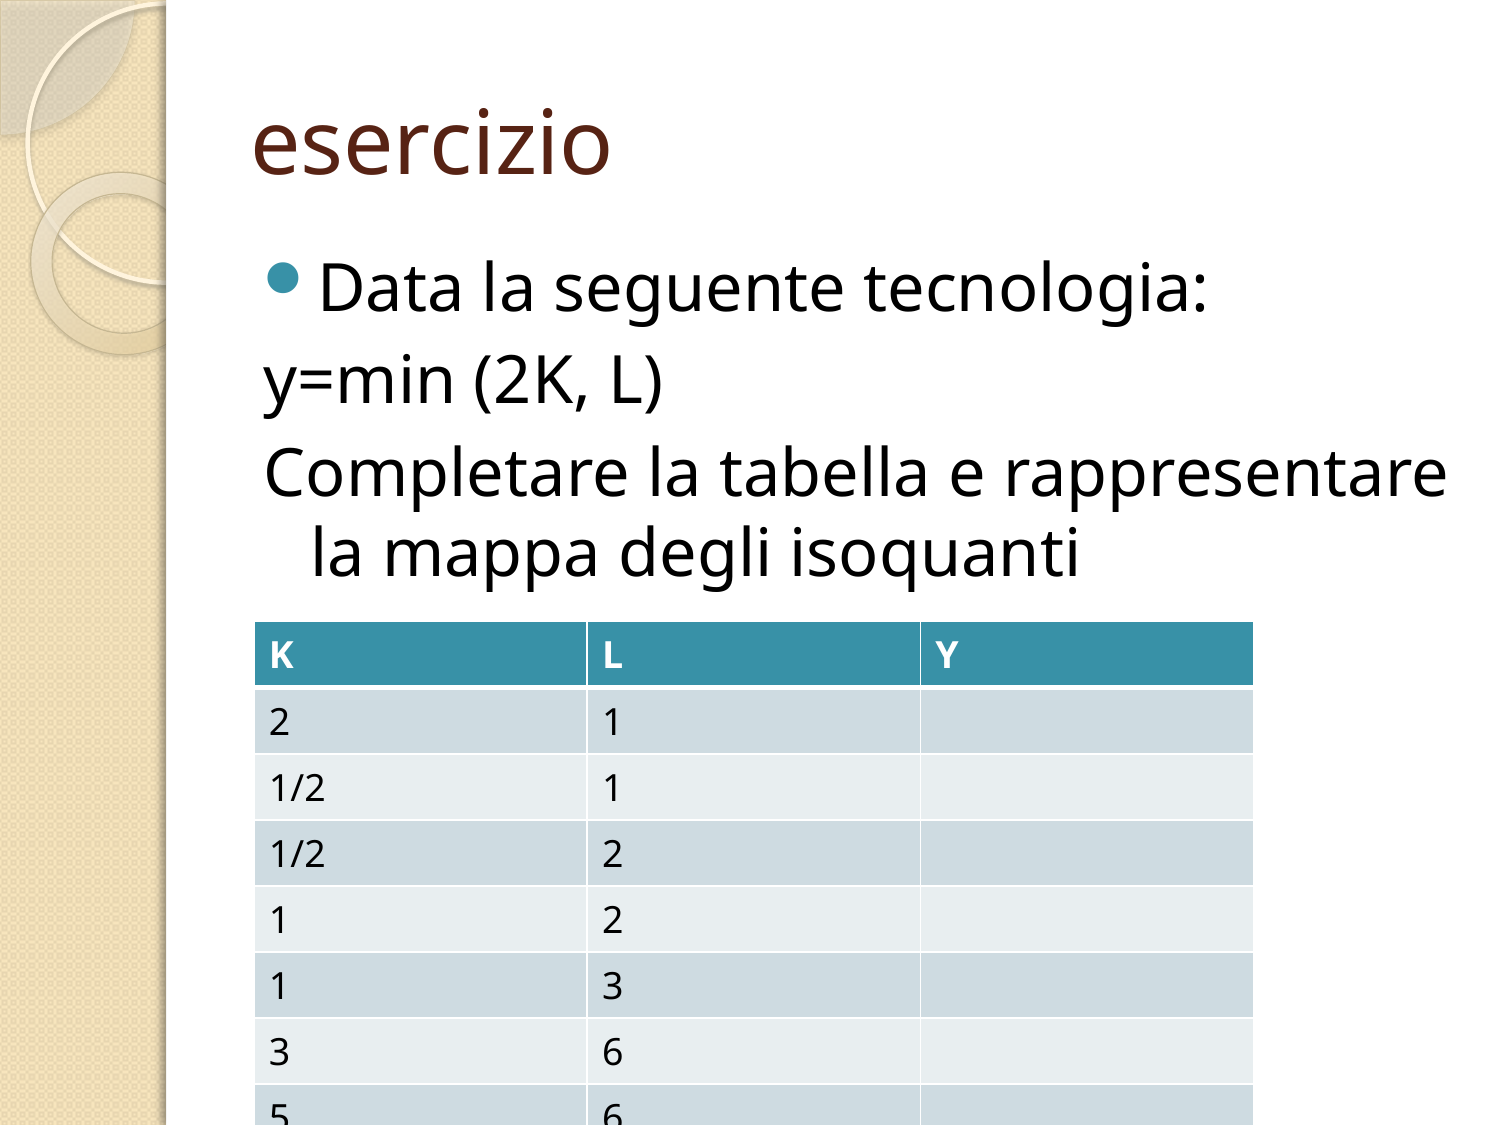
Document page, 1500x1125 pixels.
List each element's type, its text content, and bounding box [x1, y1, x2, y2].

table_cell [921, 755, 1253, 819]
table_cell 1 [588, 755, 920, 819]
table_cell 3 [255, 1019, 586, 1083]
table_header Y [921, 622, 1253, 685]
table_cell 6 [588, 1085, 920, 1125]
table_cell 5 [255, 1085, 586, 1125]
table_cell 1/2 [255, 755, 586, 819]
table_cell 1 [255, 953, 586, 1017]
table_cell 2 [588, 887, 920, 951]
list Data la seguente tecnologia: y=min (2K, L) Completare la tabella e rappresentare la mappa degli isoquanti [235, 237, 1466, 1025]
table_cell 3 [588, 953, 920, 1017]
table_cell [921, 953, 1253, 1017]
table_cell 1 [588, 690, 920, 753]
table_header K [255, 622, 586, 685]
table_cell 2 [588, 821, 920, 885]
table_cell [921, 1019, 1253, 1083]
table_cell 2 [255, 690, 586, 753]
table_cell [921, 690, 1253, 753]
table_cell 1 [255, 887, 586, 951]
table_cell 1/2 [255, 821, 586, 885]
table_header L [588, 622, 920, 685]
title esercizio [235, 45, 1466, 233]
table_cell [921, 1085, 1253, 1125]
table_cell [921, 821, 1253, 885]
table_cell [921, 887, 1253, 951]
table_cell 6 [588, 1019, 920, 1083]
